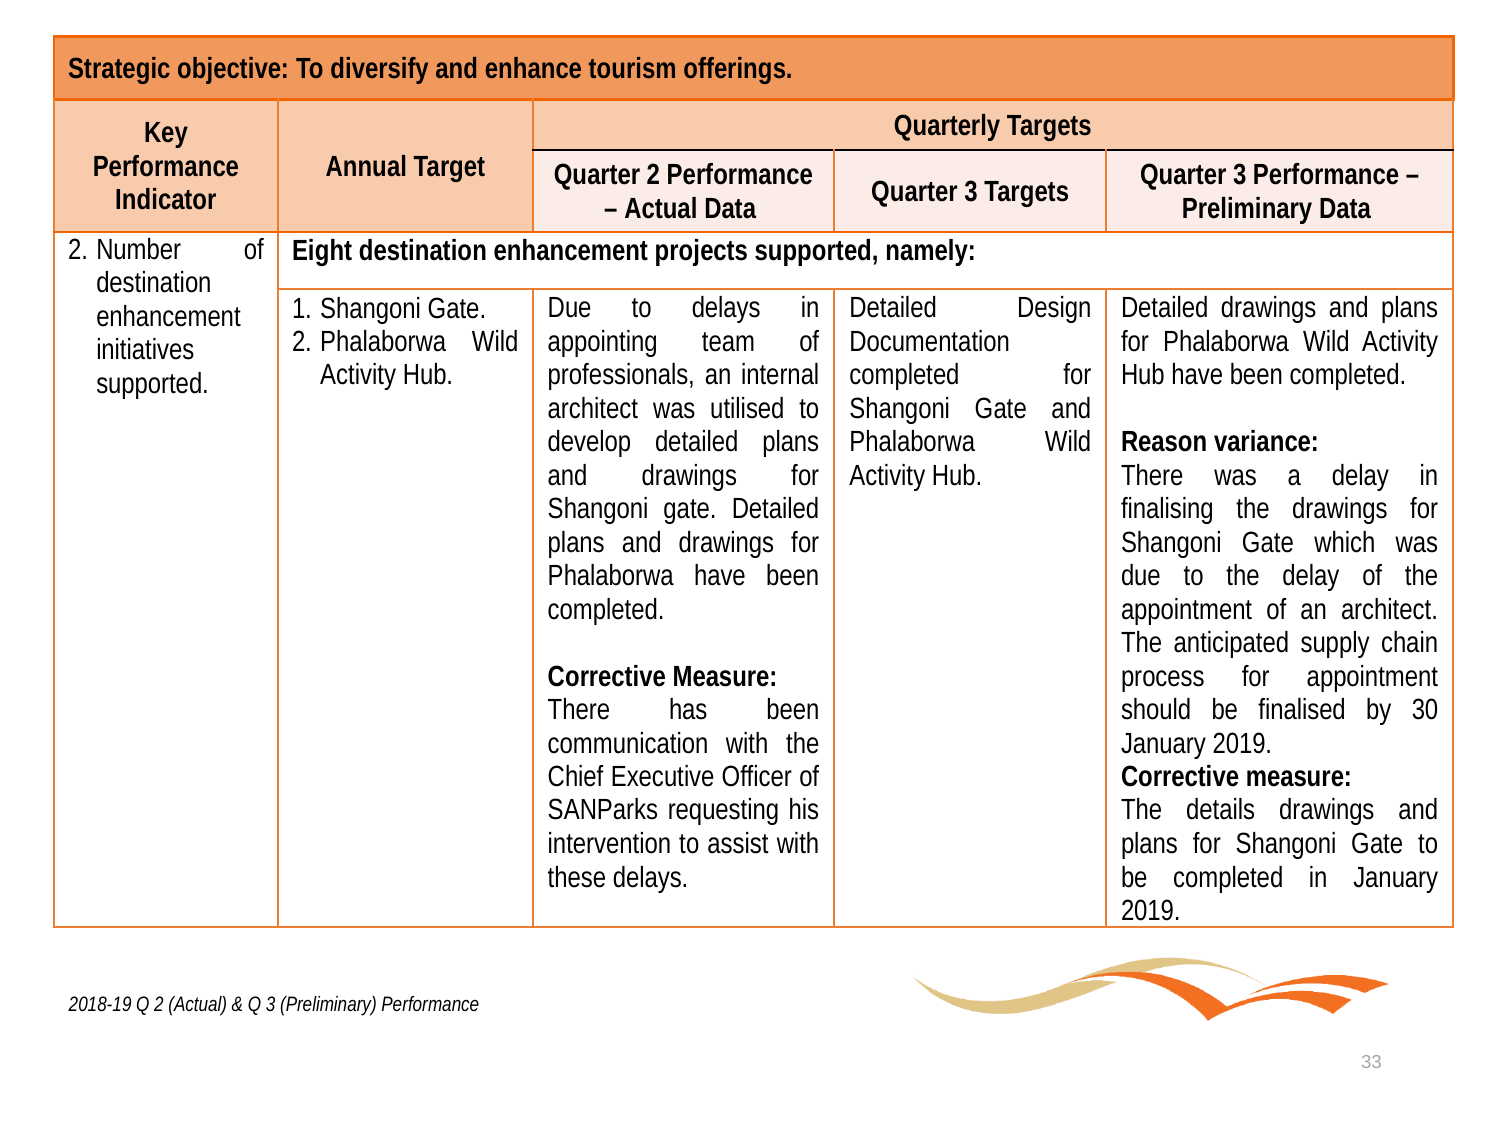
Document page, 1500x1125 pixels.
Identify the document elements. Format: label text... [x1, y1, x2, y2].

table_cell Shangoni Gate. Phalaborwa Wild Activity Hub. [279, 290, 532, 926]
table_cell Key Performance Indicator [55, 101, 277, 231]
footer 2018-19 Q 2 (Actual) & Q 3 (Preliminary) Performance [53, 982, 553, 1043]
table_cell Detailed drawings and plans for Phalaborwa Wild Activity Hub have been completed. Reason variance: There was a delay in finalising the drawings for Shangoni Gate which was due to the delay of the appointment of an architect. The anticipated supply chain process for appointment should be finalised by 30 January 2019. Corrective measure: The details drawings and plans for Shangoni Gate to be completed in January 2019. [1107, 290, 1452, 926]
table_cell Quarter 3 Targets [835, 151, 1105, 231]
table_cell Quarter 2 Performance – Actual Data [534, 151, 833, 231]
table_header Strategic objective: To diversify and enhance tourism offerings. [55, 38, 1452, 98]
picture [904, 949, 1397, 1034]
table_cell Detailed Design Documentation completed for Shangoni Gate and Phalaborwa Wild Activity Hub. [835, 290, 1105, 926]
table_cell Quarter 3 Performance – Preliminary Data [1107, 151, 1452, 231]
table_cell Number of destination enhancement initiatives supported. [55, 233, 277, 926]
slide_number 33 [1216, 1042, 1397, 1103]
table_cell Due to delays in appointing team of professionals, an internal architect was utilised to develop detailed plans and drawings for Shangoni gate. Detailed plans and drawings for Phalaborwa have been completed. Corrective Measure: There has been communication with the Chief Executive Officer of SANParks requesting his intervention to assist with these delays. [534, 290, 833, 926]
table_cell Quarterly Targets [534, 101, 1452, 149]
table_cell Annual Target [279, 101, 532, 231]
table_cell Eight destination enhancement projects supported, namely: [279, 233, 1452, 288]
